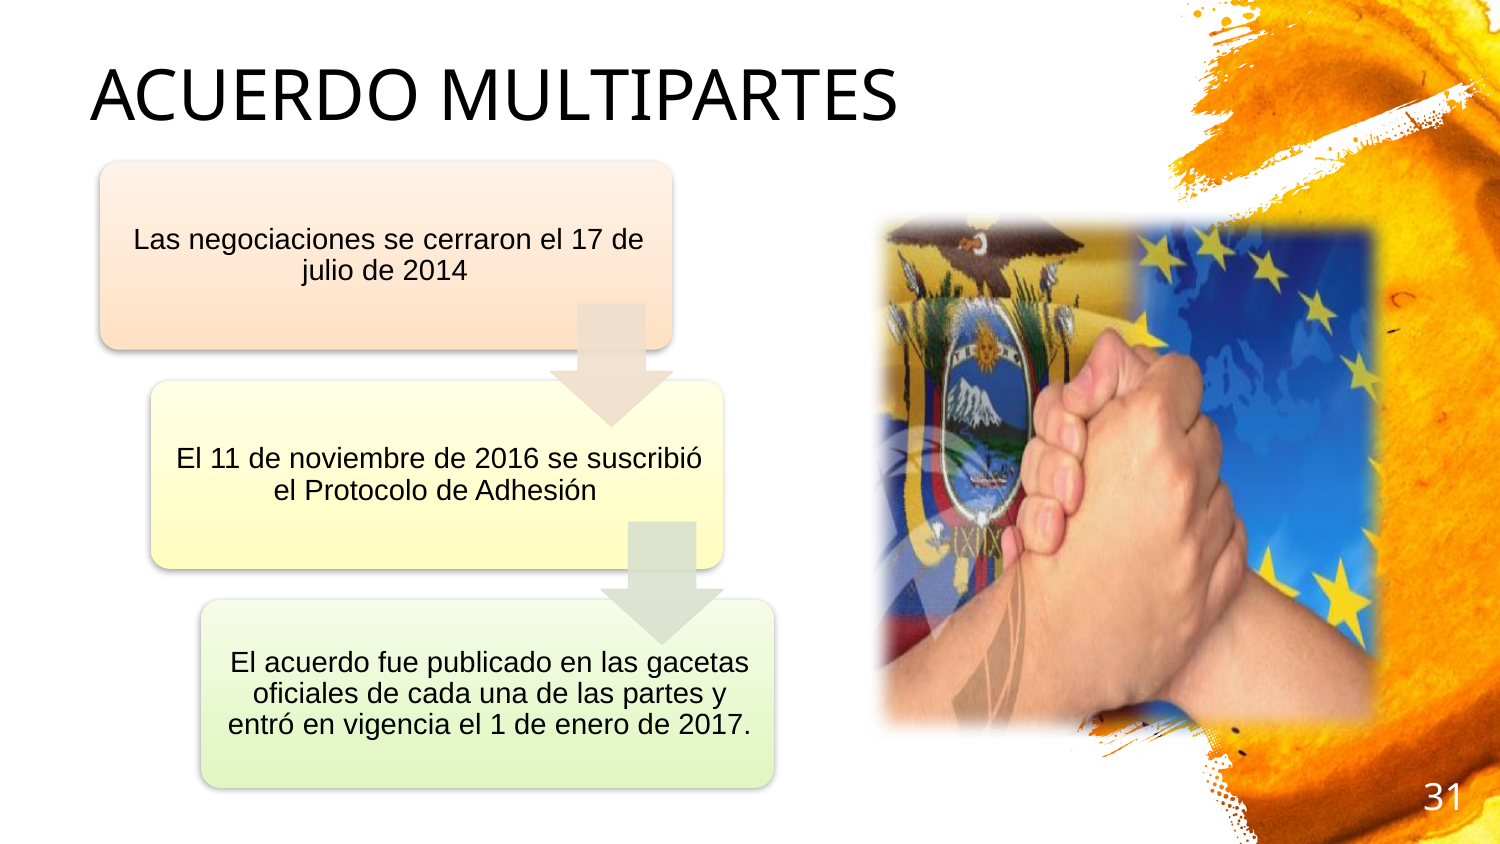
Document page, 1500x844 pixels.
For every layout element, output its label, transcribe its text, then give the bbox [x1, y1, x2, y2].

slide_number 31 [1391, 766, 1482, 832]
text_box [100, 161, 774, 789]
picture [0, 0, 1500, 844]
title ACUERDO MULTIPARTES [75, 8, 980, 150]
